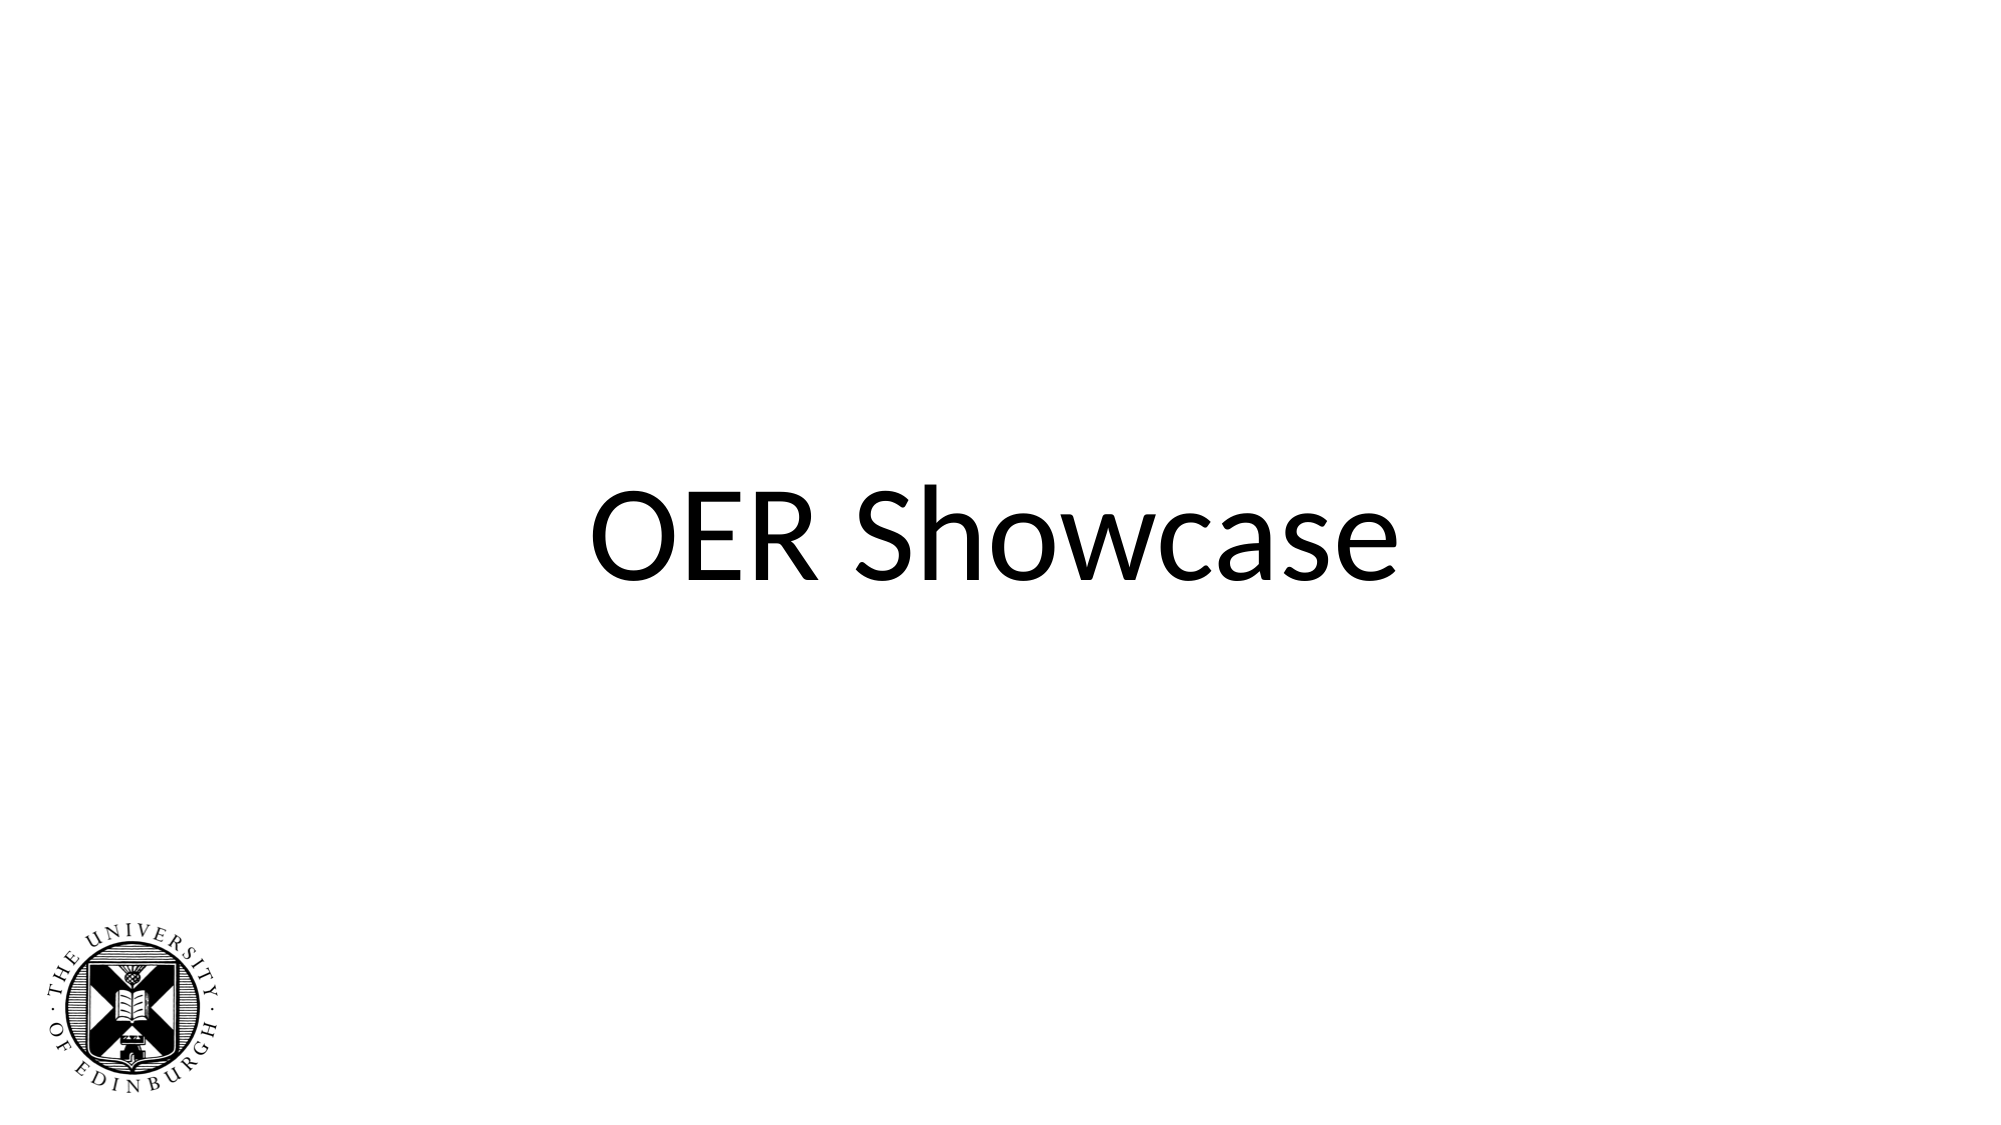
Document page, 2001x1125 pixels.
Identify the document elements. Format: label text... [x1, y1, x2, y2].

picture [47, 923, 218, 1094]
list OER Showcase [132, 454, 1858, 990]
